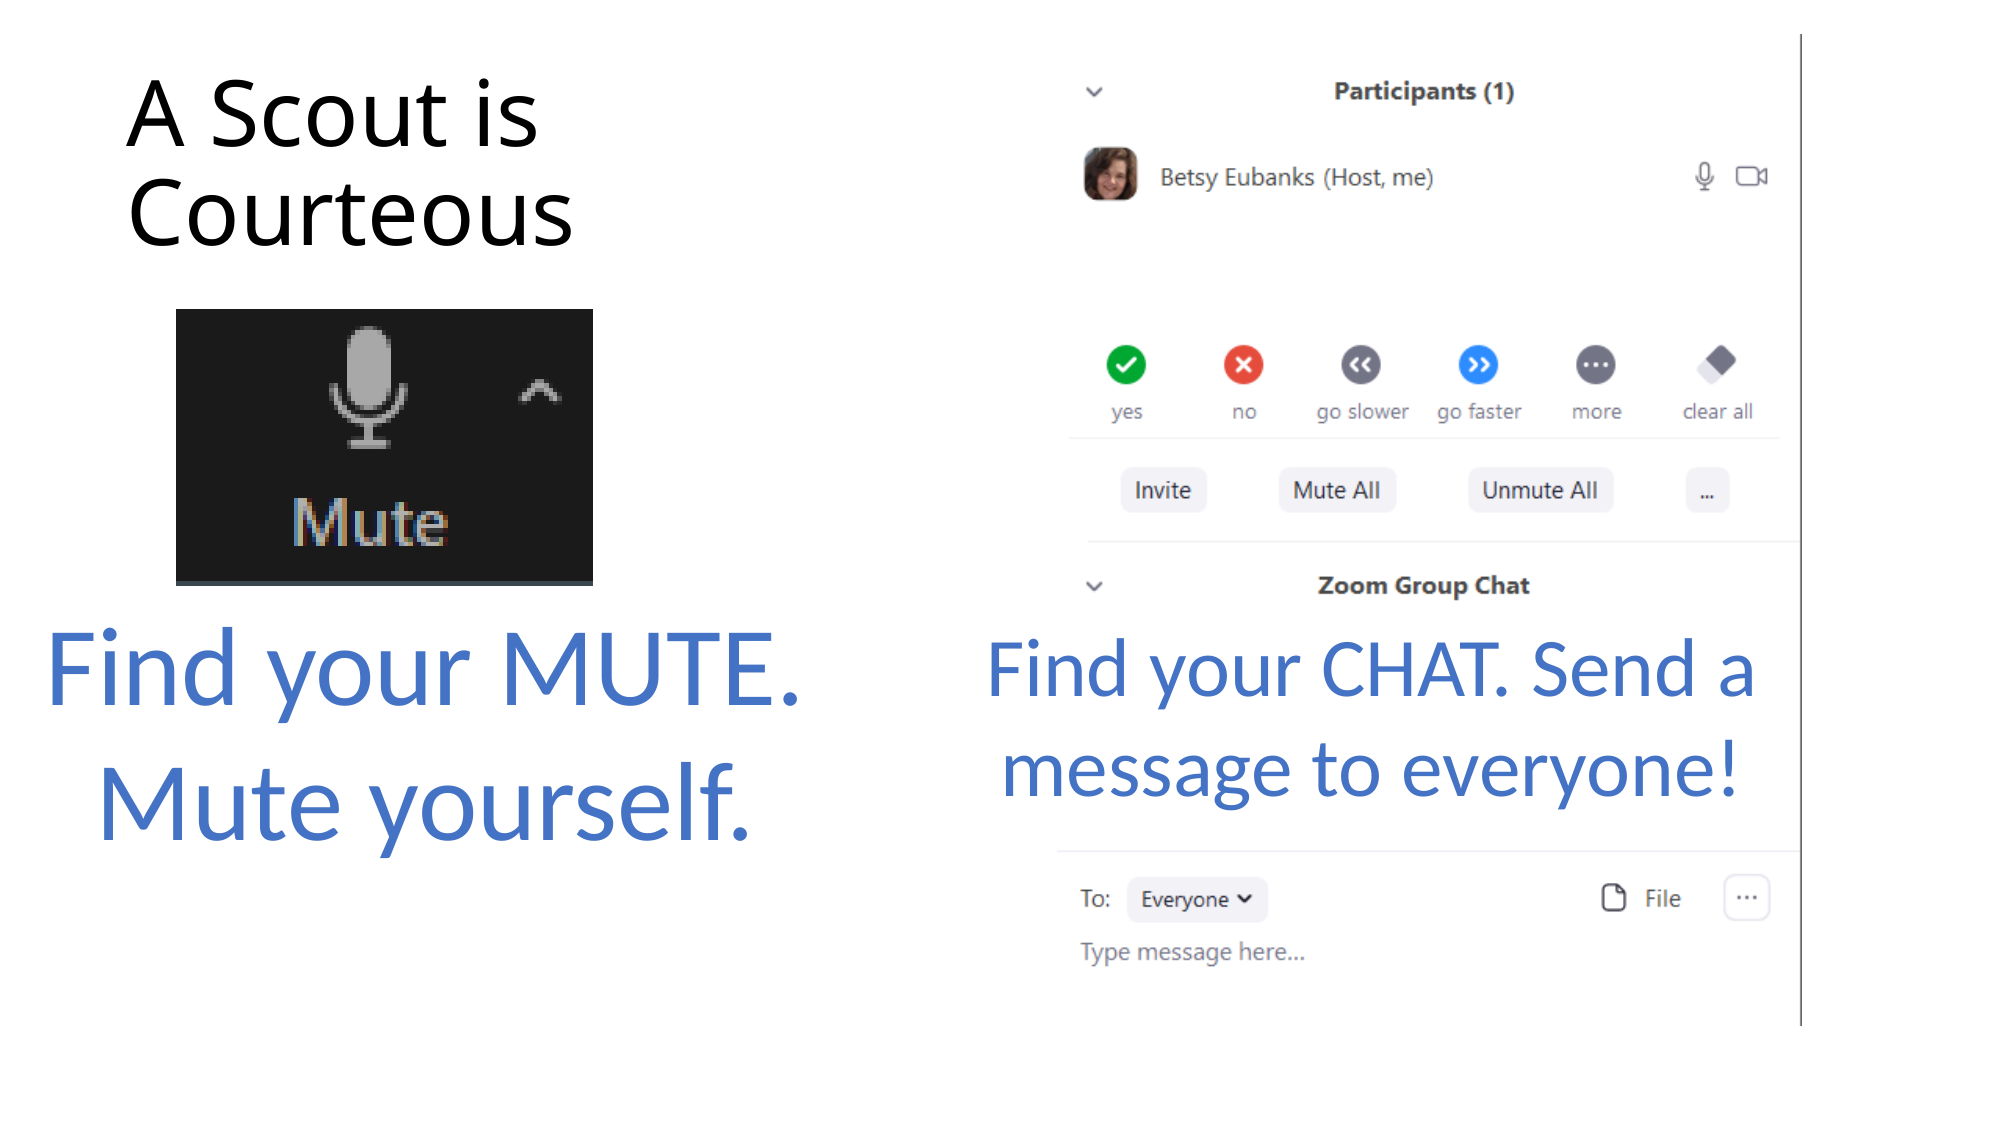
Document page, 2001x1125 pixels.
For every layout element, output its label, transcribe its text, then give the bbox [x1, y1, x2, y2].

title A Scout is Courteous [111, 57, 975, 276]
text_box Find your CHAT. Send a message to everyone! [942, 605, 1057, 821]
picture [176, 309, 593, 586]
picture [1057, 34, 1802, 1026]
text_box Find your MUTE. Mute yourself. [30, 585, 821, 871]
